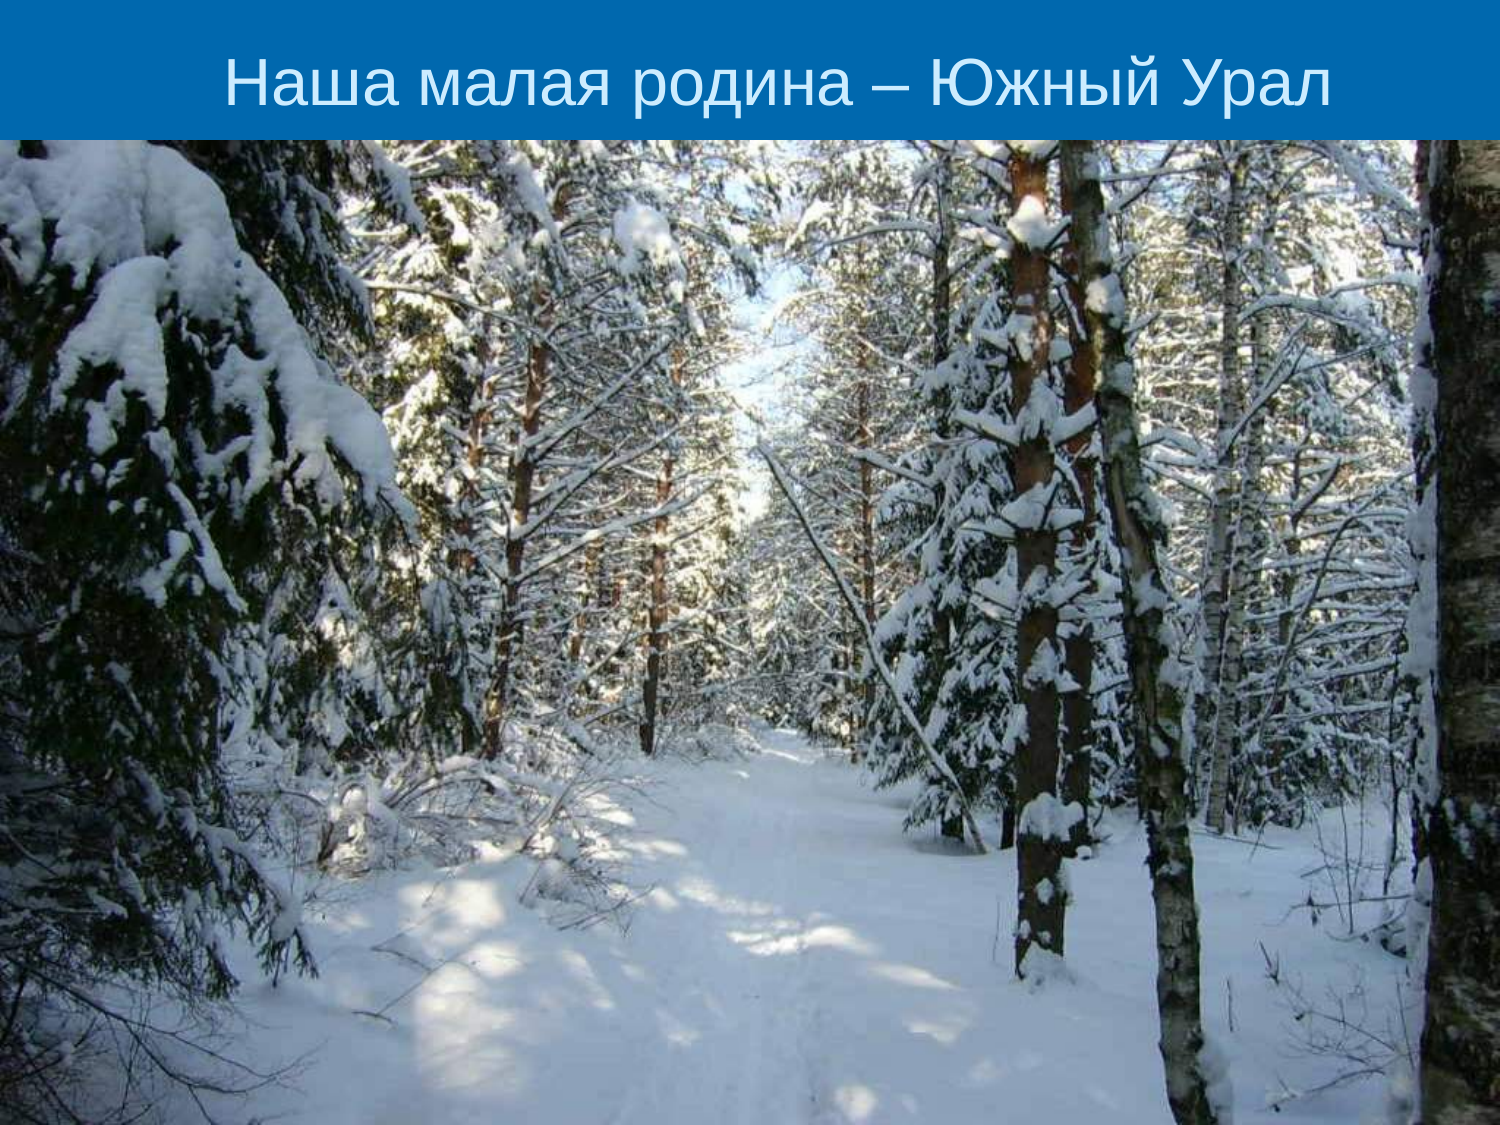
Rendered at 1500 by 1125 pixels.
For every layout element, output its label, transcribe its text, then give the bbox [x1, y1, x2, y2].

picture [0, 140, 1500, 1125]
title Наша малая родина – Южный Урал [103, 37, 1454, 120]
